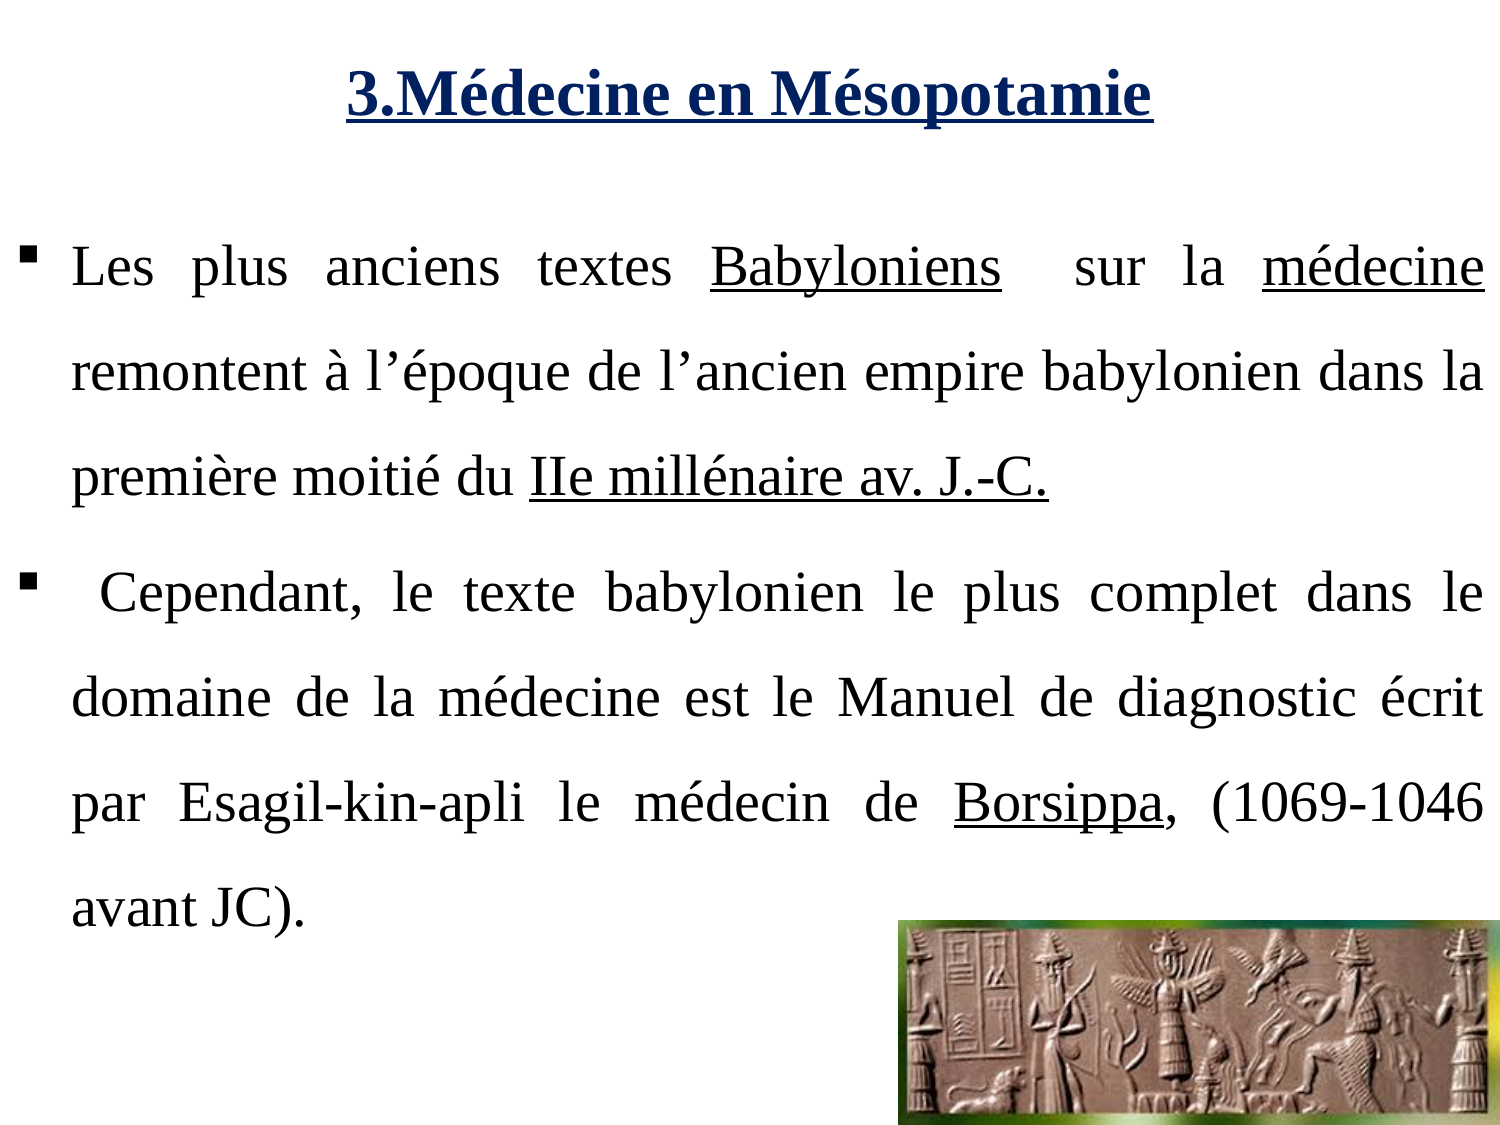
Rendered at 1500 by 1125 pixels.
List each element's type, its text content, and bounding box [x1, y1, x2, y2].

picture [898, 919, 1500, 1125]
title 3.Médecine en Mésopotamie [75, 0, 1425, 183]
list Les plus anciens textes Babyloniens sur la médecine remontent à l’époque de l’ancien empire babylonien dans la première moitié du IIe millénaire av. J.-C. Cependant, le texte babylonien le plus complet dans le domaine de la médecine est le Manuel de diagnostic écrit par Esagil-kin-apli le médecin de Borsippa, (1069-1046 avant JC). [0, 184, 1500, 1078]
